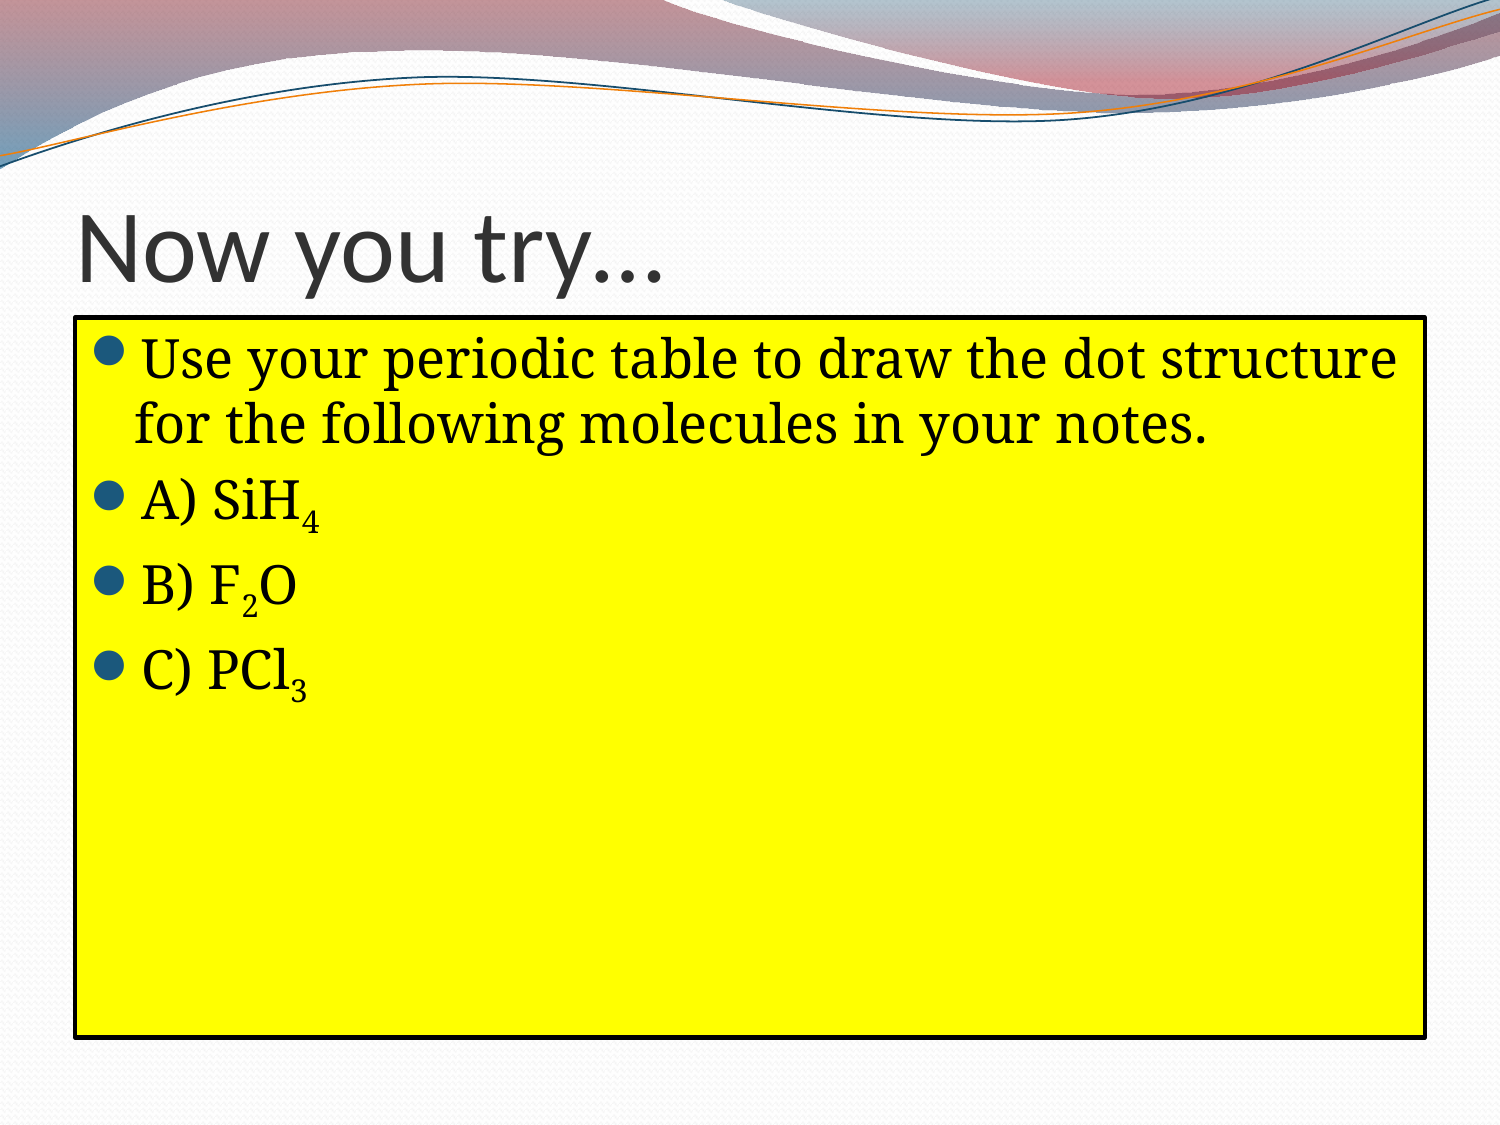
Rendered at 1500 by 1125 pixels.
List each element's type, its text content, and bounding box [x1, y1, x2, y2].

list Use your periodic table to draw the dot structure for the following molecules in your notes. A) SiH4 B) F2O C) PCl3 [73, 315, 1427, 1040]
title Now you try… [75, 115, 1425, 303]
